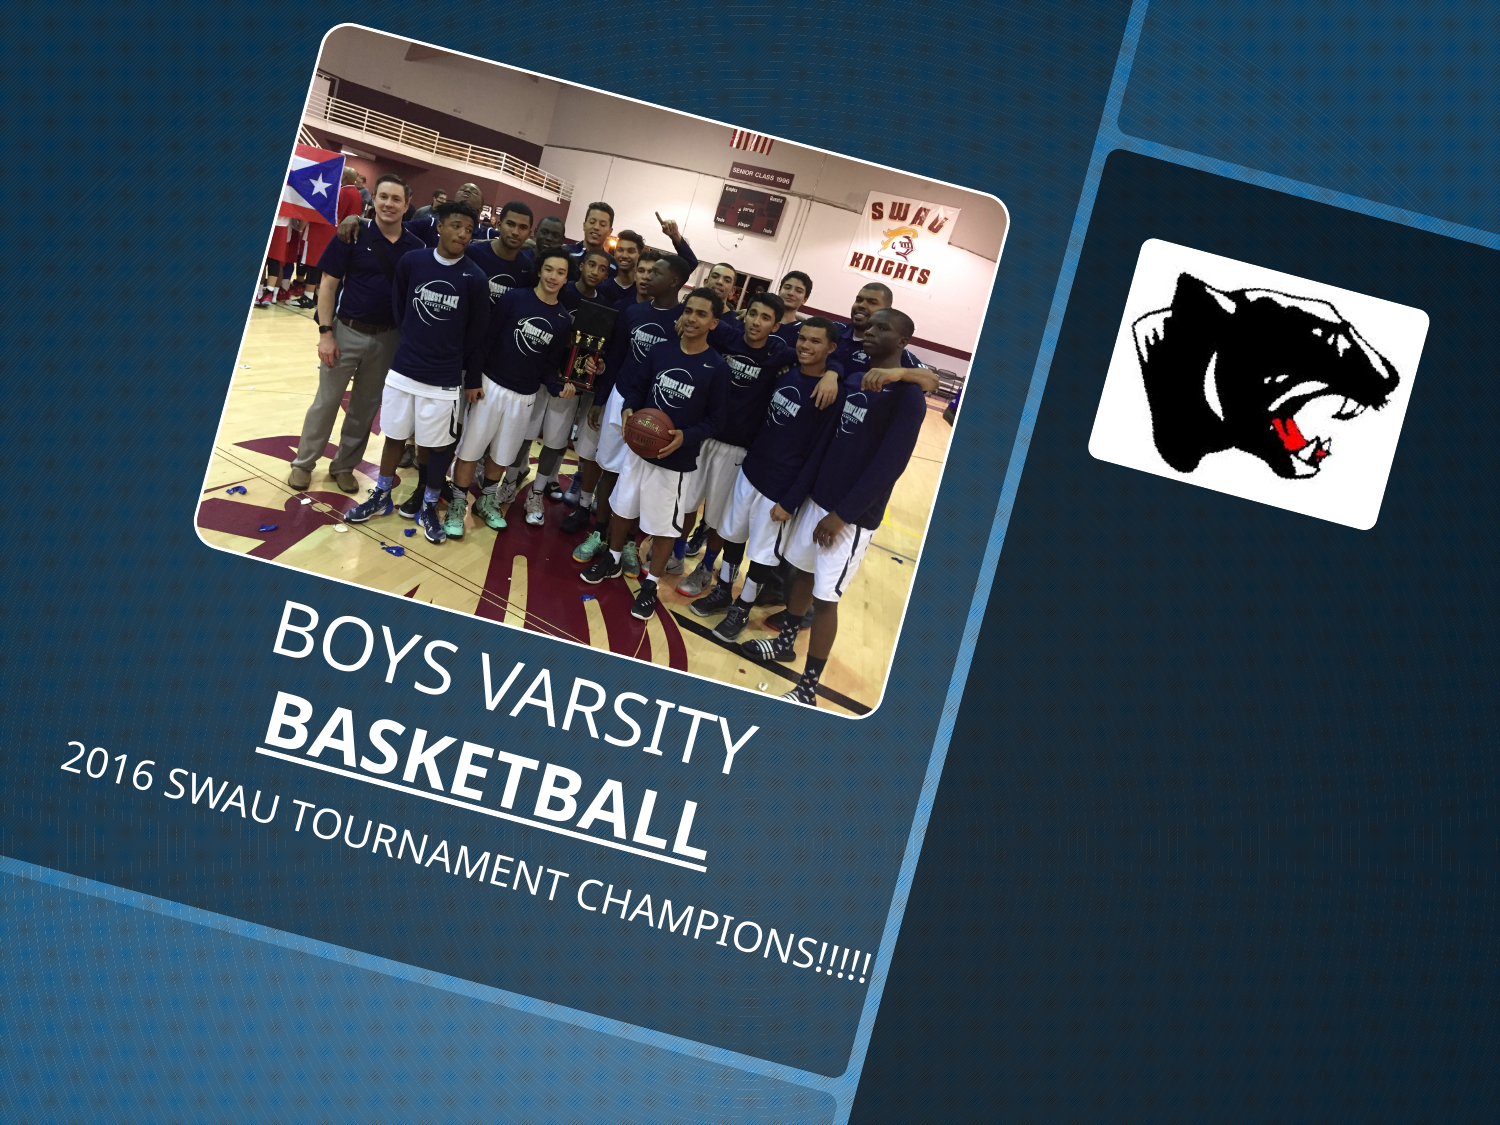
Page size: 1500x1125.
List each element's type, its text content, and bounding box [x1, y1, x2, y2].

picture [1092, 242, 1426, 526]
picture [202, 30, 1002, 713]
list BOYS VARSITY BASKETBALL 2016 SWAU TOURNAMENT CHAMPIONS!!!!! [2, 512, 986, 1012]
